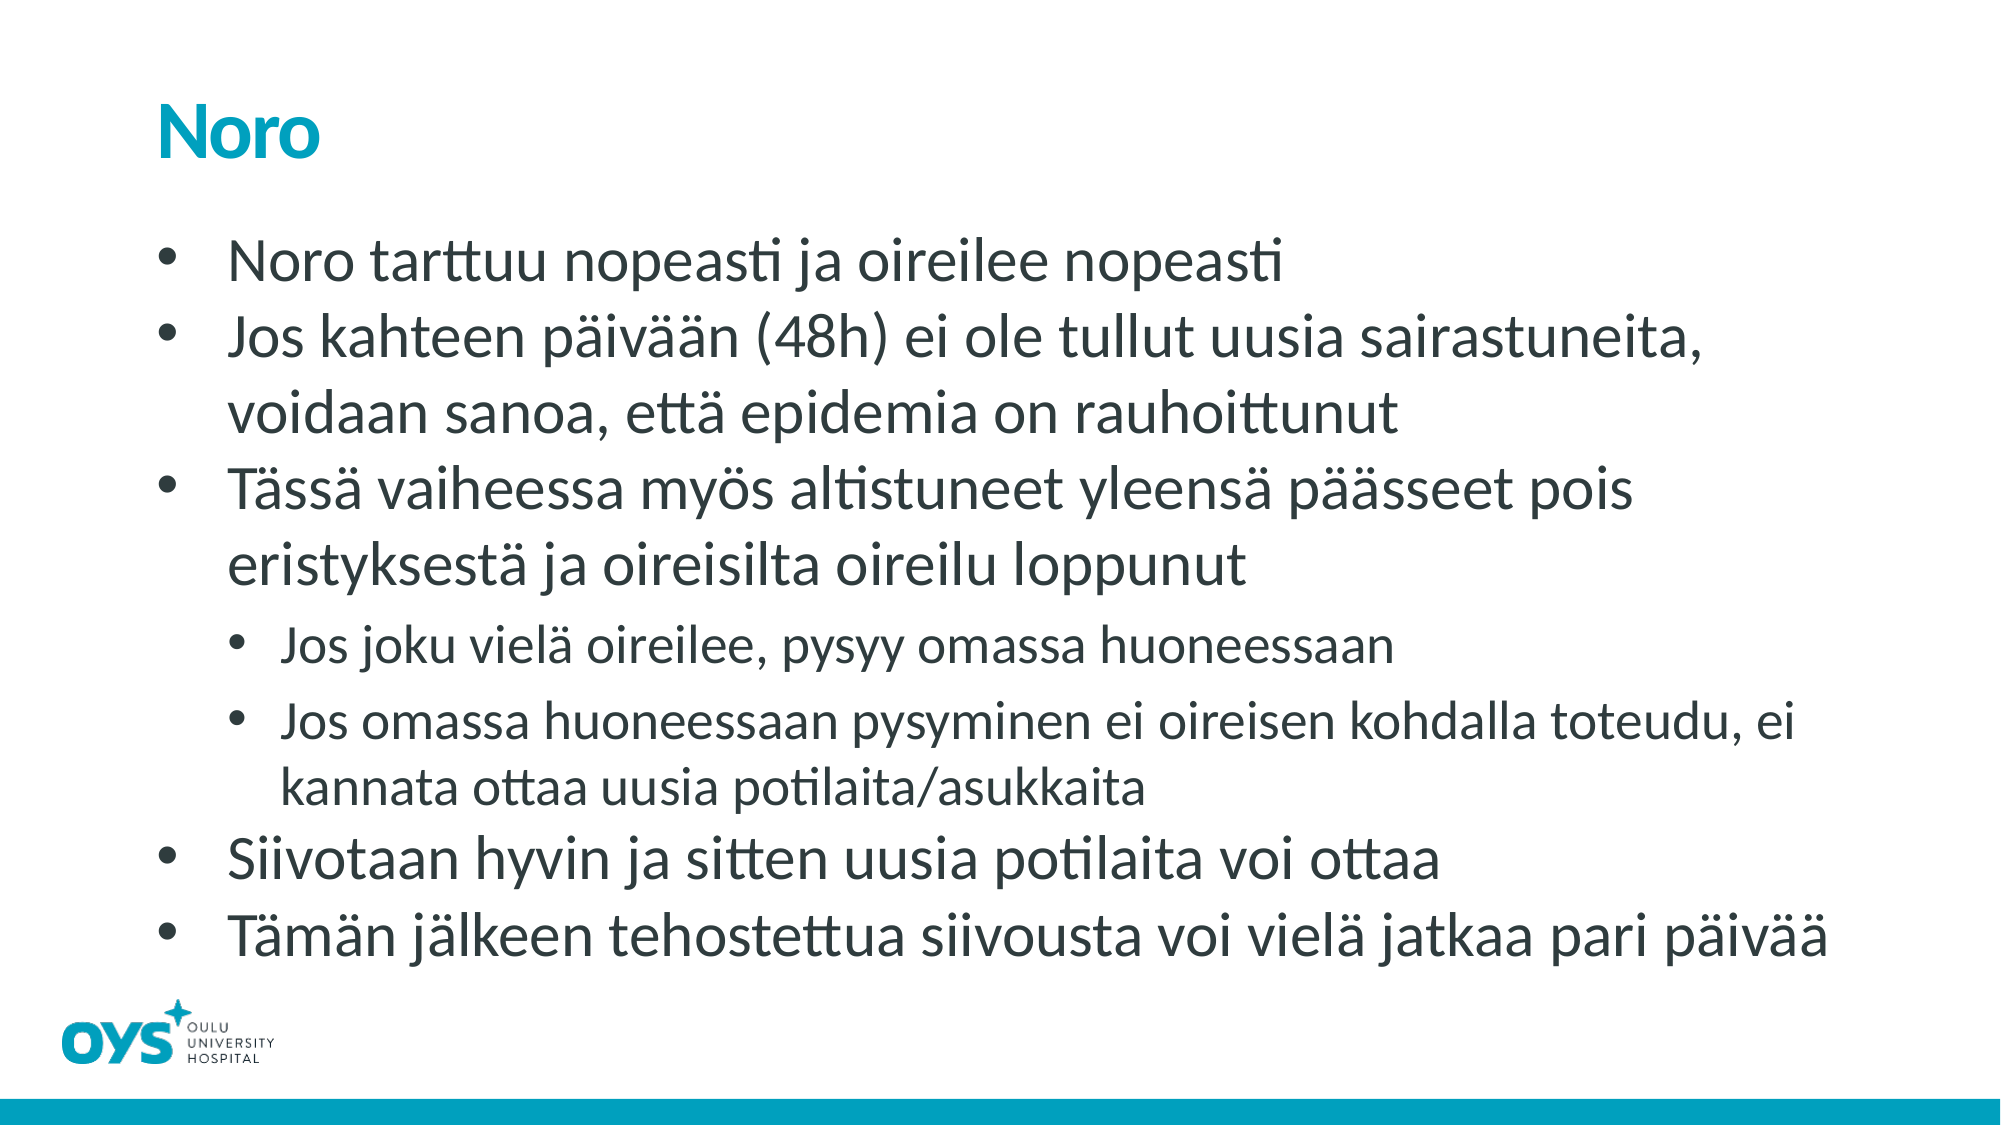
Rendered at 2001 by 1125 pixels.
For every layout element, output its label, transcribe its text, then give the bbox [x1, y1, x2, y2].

list Noro tarttuu nopeasti ja oireilee nopeasti Jos kahteen päivään (48h) ei ole tullut uusia sairastuneita, voidaan sanoa, että epidemia on rauhoittunut Tässä vaiheessa myös altistuneet yleensä päässeet pois eristyksestä ja oireisilta oireilu loppunut Jos joku vielä oireilee, pysyy omassa huoneessaan Jos omassa huoneessaan pysyminen ei oireisen kohdalla toteudu, ei kannata ottaa uusia potilaita/asukkaita Siivotaan hyvin ja sitten uusia potilaita voi ottaa Tämän jälkeen tehostettua siivousta voi vielä jatkaa pari päivää [141, 211, 1859, 1047]
picture [62, 999, 275, 1064]
title Noro [141, 45, 1859, 211]
